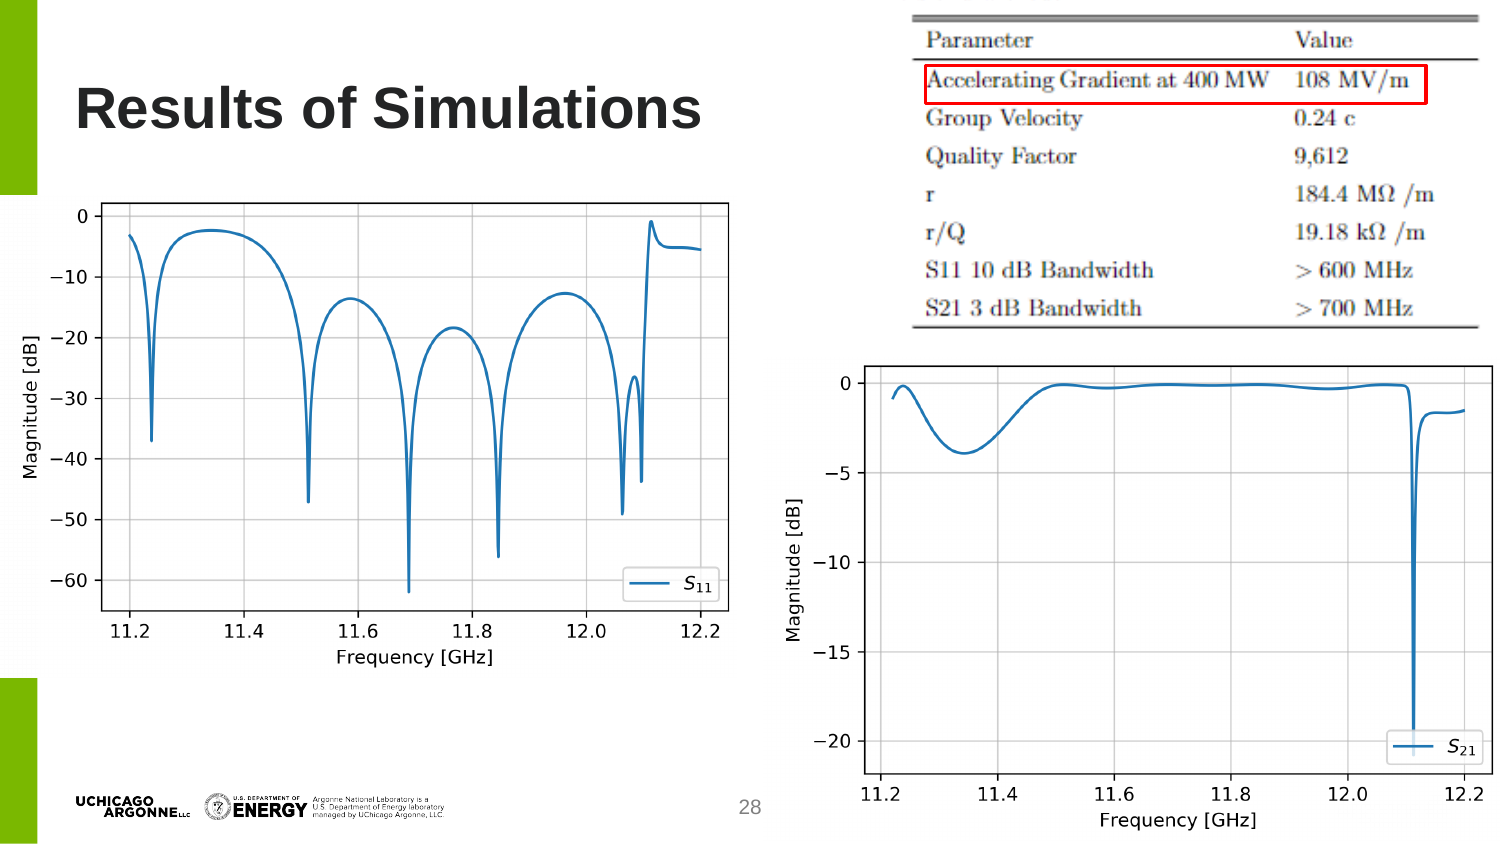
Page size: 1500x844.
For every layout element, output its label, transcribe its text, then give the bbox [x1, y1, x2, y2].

picture [76, 793, 444, 820]
title Results of Simulations [75, 0, 896, 142]
picture [0, 194, 738, 679]
picture [898, 0, 1500, 347]
picture [762, 357, 1500, 841]
slide_number ‹#› [712, 796, 757, 819]
